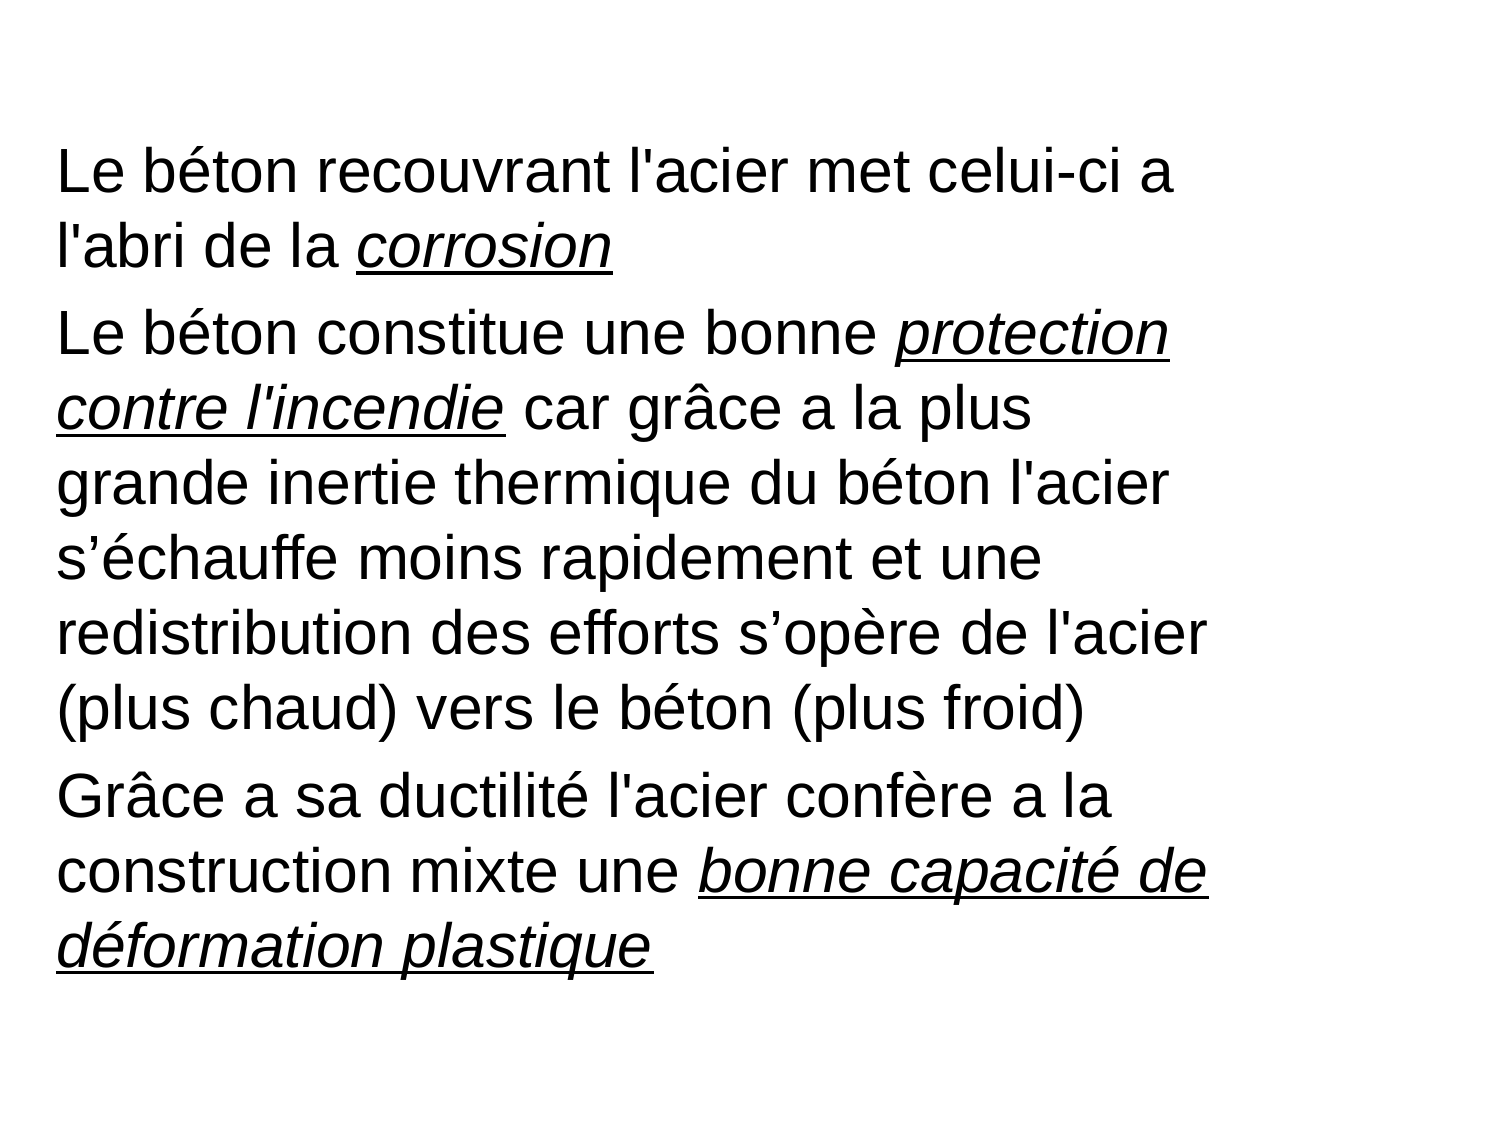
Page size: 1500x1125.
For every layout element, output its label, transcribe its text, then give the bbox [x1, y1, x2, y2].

subtitle Le béton recouvrant l'acier met celui-ci a l'abri de la corrosion Le béton constitue une bonne protection contre l'incendie car grâce a la plus grande inertie thermique du béton l'acier s’échauffe moins rapidement et une redistribution des efforts s’opère de l'acier (plus chaud) vers le béton (plus froid) Grâce a sa ductilité l'acier confère a la construction mixte une bonne capacité de déformation plastique [0, 106, 1225, 1004]
